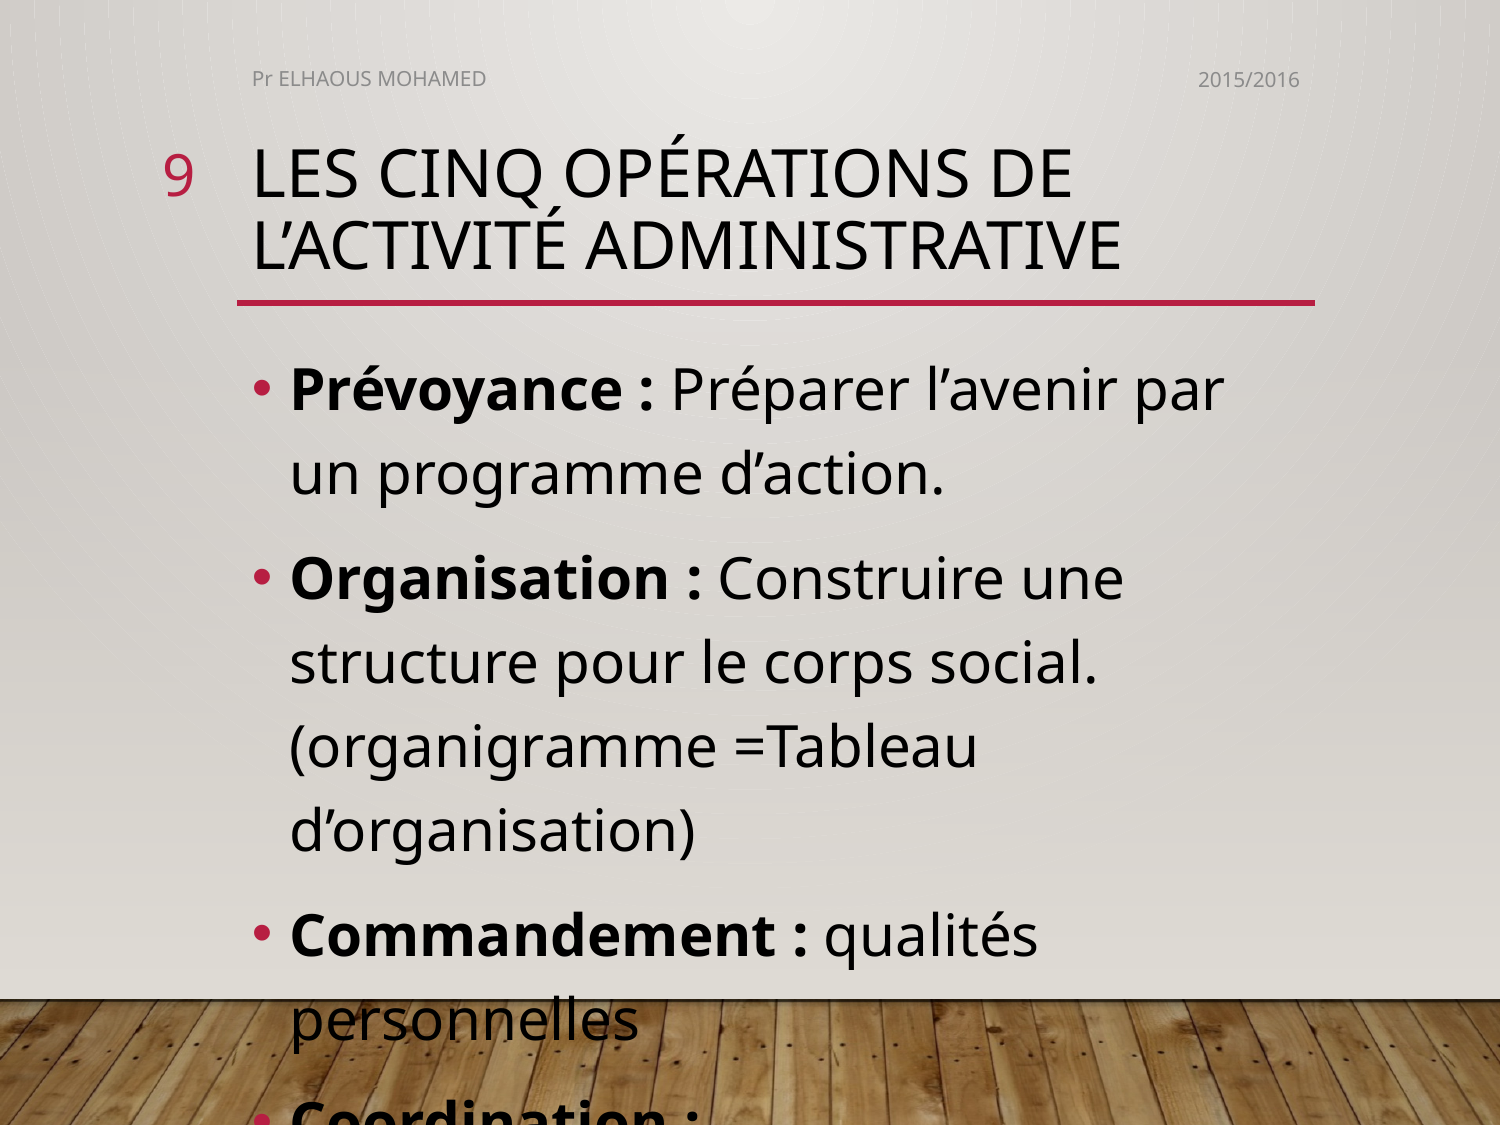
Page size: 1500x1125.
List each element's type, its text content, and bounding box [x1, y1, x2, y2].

footer Pr ELHAOUS MOHAMED [236, 54, 899, 105]
list Prévoyance : Préparer l’avenir par un programme d’action. Organisation : Construire une structure pour le corps social. (organigramme =Tableau d’organisation) Commandement : qualités personnelles Coordination : - La conférence hebdomadaire. - agents de liaison (état-major.) Contrôle: [236, 330, 1315, 897]
picture [0, 999, 1500, 1125]
slide_number 2015/2016 [926, 54, 1315, 105]
slide_number 9 [80, 131, 211, 214]
title Les cinq opérations de l’activité administrative [236, 131, 1315, 305]
